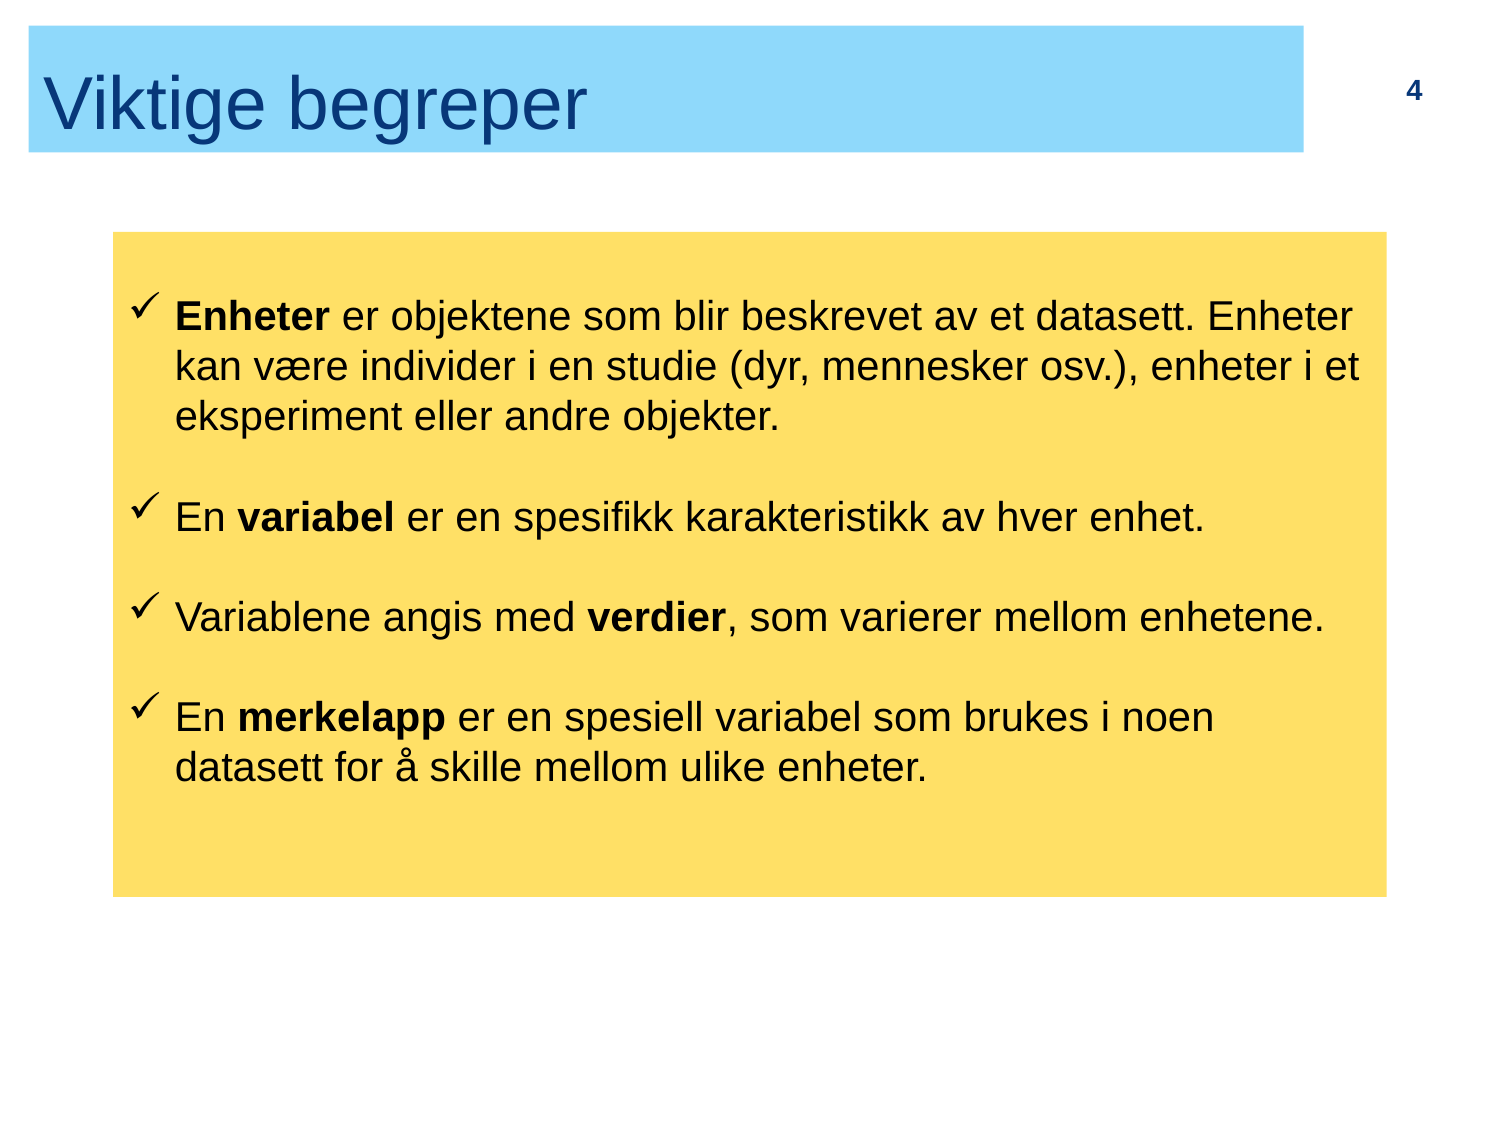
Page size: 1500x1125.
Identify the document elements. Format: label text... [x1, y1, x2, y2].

slide_number 4 [1354, 59, 1438, 119]
title Viktige begreper [28, 25, 1304, 153]
text_box Enheter er objektene som blir beskrevet av et datasett. Enheter kan være individer i en studie (dyr, mennesker osv.), enheter i et eksperiment eller andre objekter. En variabel er en spesifikk karakteristikk av hver enhet. Variablene angis med verdier, som varierer mellom enhetene. En merkelapp er en spesiell variabel som brukes i noen datasett for å skille mellom ulike enheter. [113, 231, 1387, 897]
